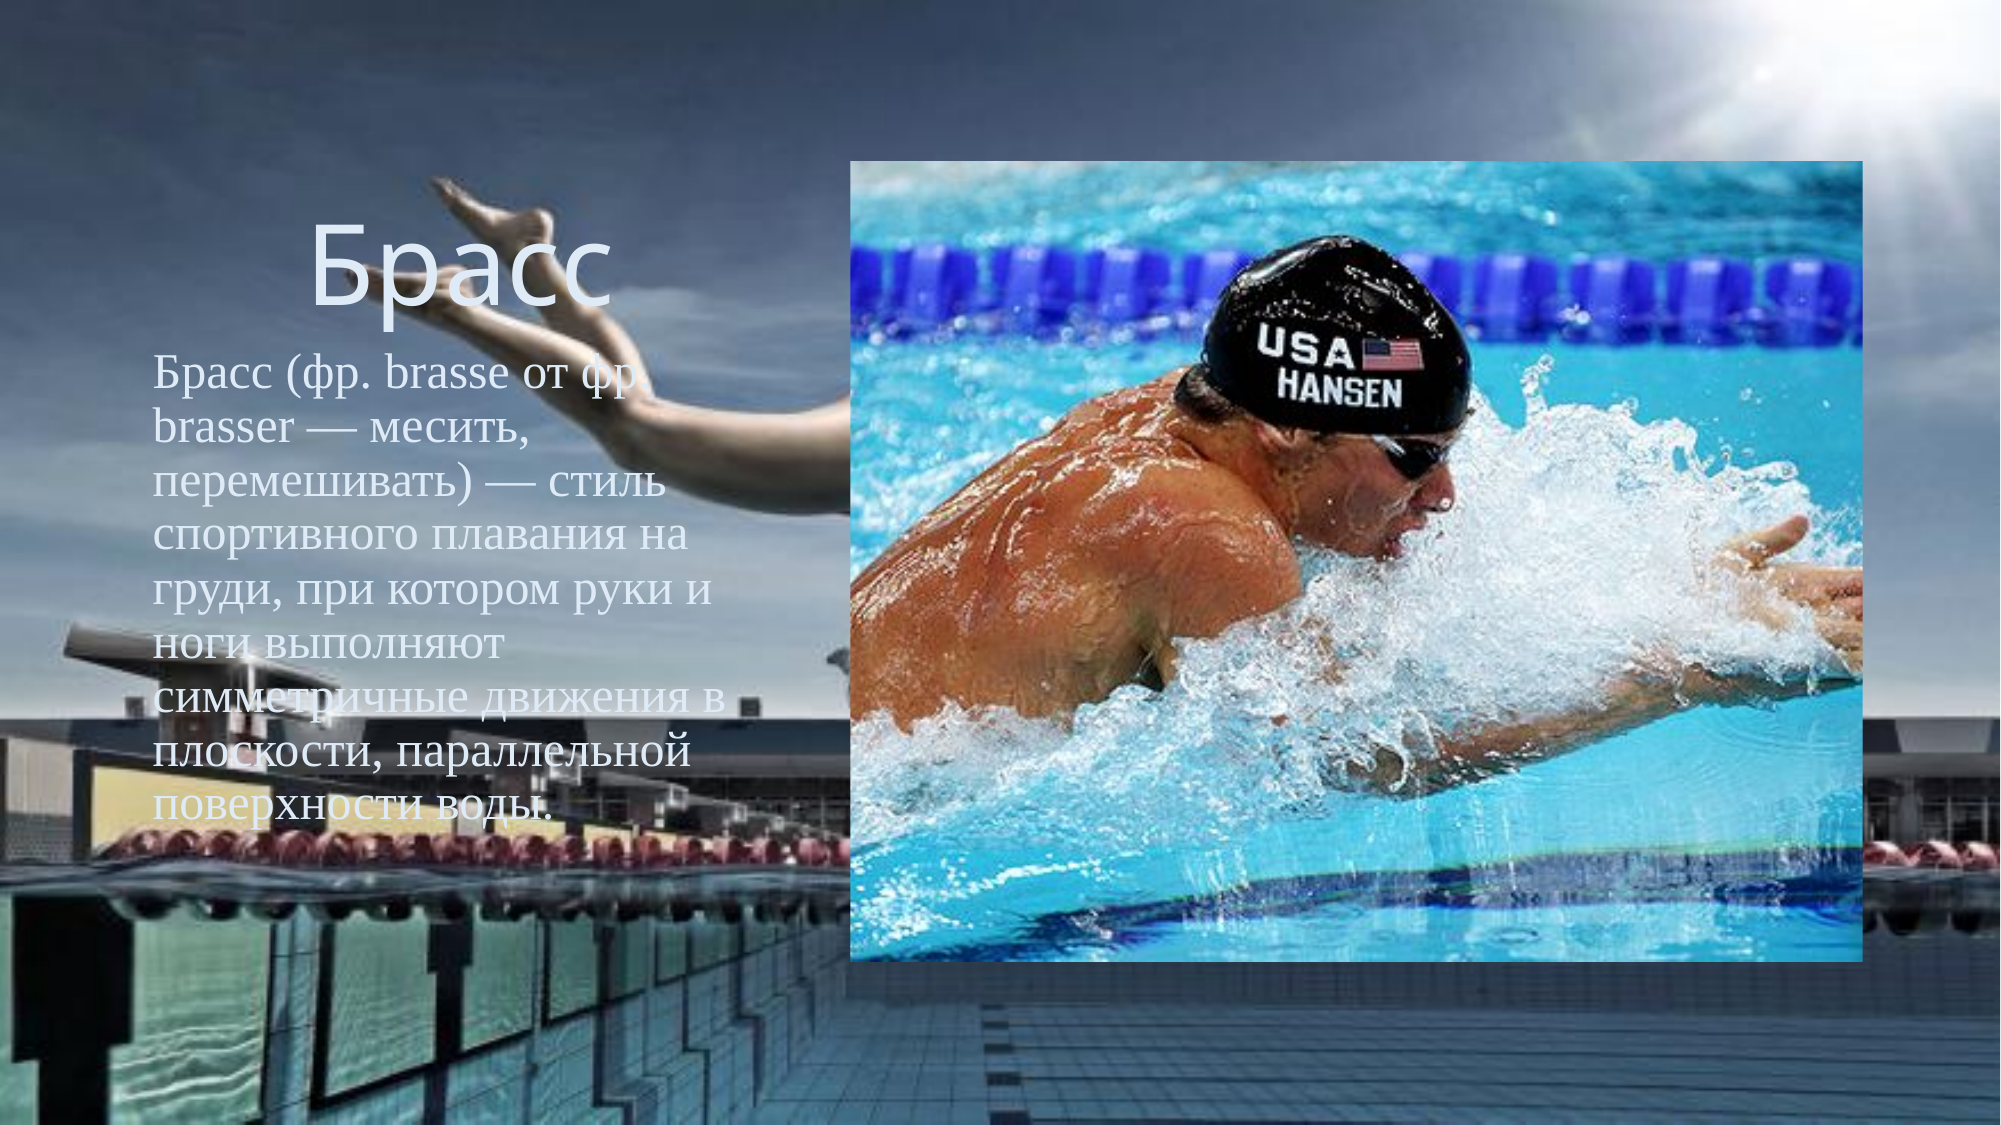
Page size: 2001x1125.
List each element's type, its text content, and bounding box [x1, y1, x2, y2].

title Брасс [137, 75, 783, 337]
list Брасс (фр. brasse от фр. brasser — месить, перемешивать) — стиль спортивного плавания на груди, при котором руки и ноги выполняют симметричные движения в плоскости, параллельной поверхности воды. [137, 337, 783, 963]
picture [0, 0, 2001, 1125]
